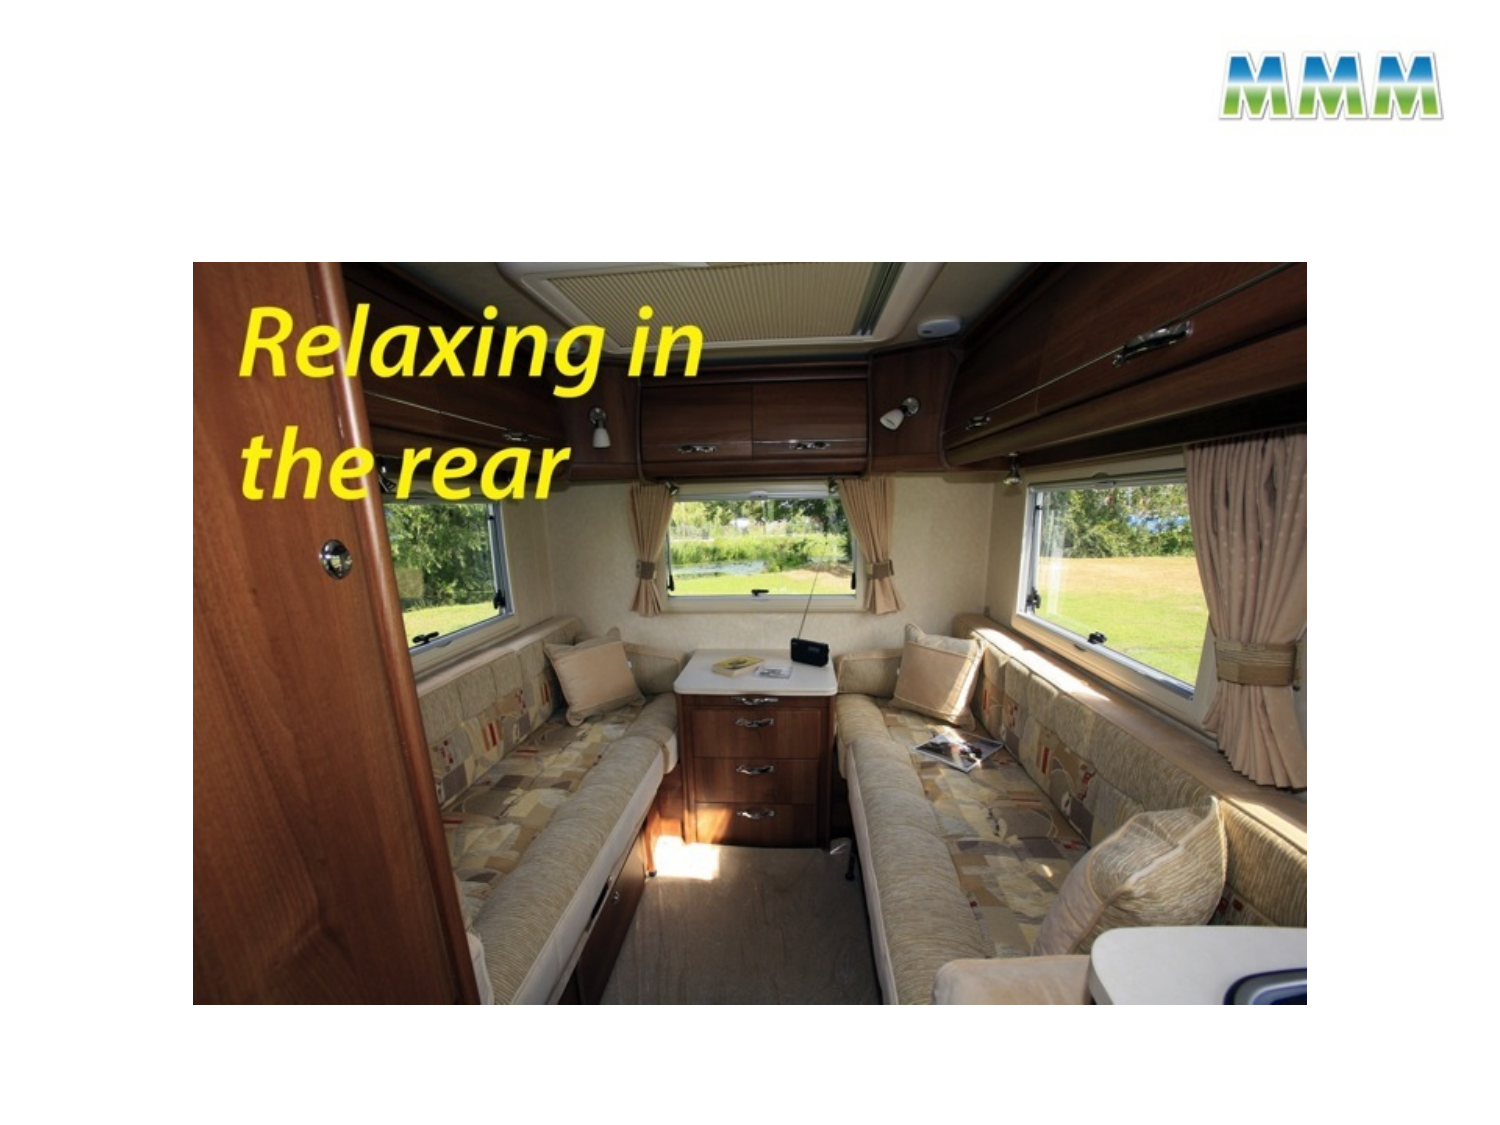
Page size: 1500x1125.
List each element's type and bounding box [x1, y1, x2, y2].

picture [1197, 35, 1466, 159]
list [74, 262, 1426, 1006]
